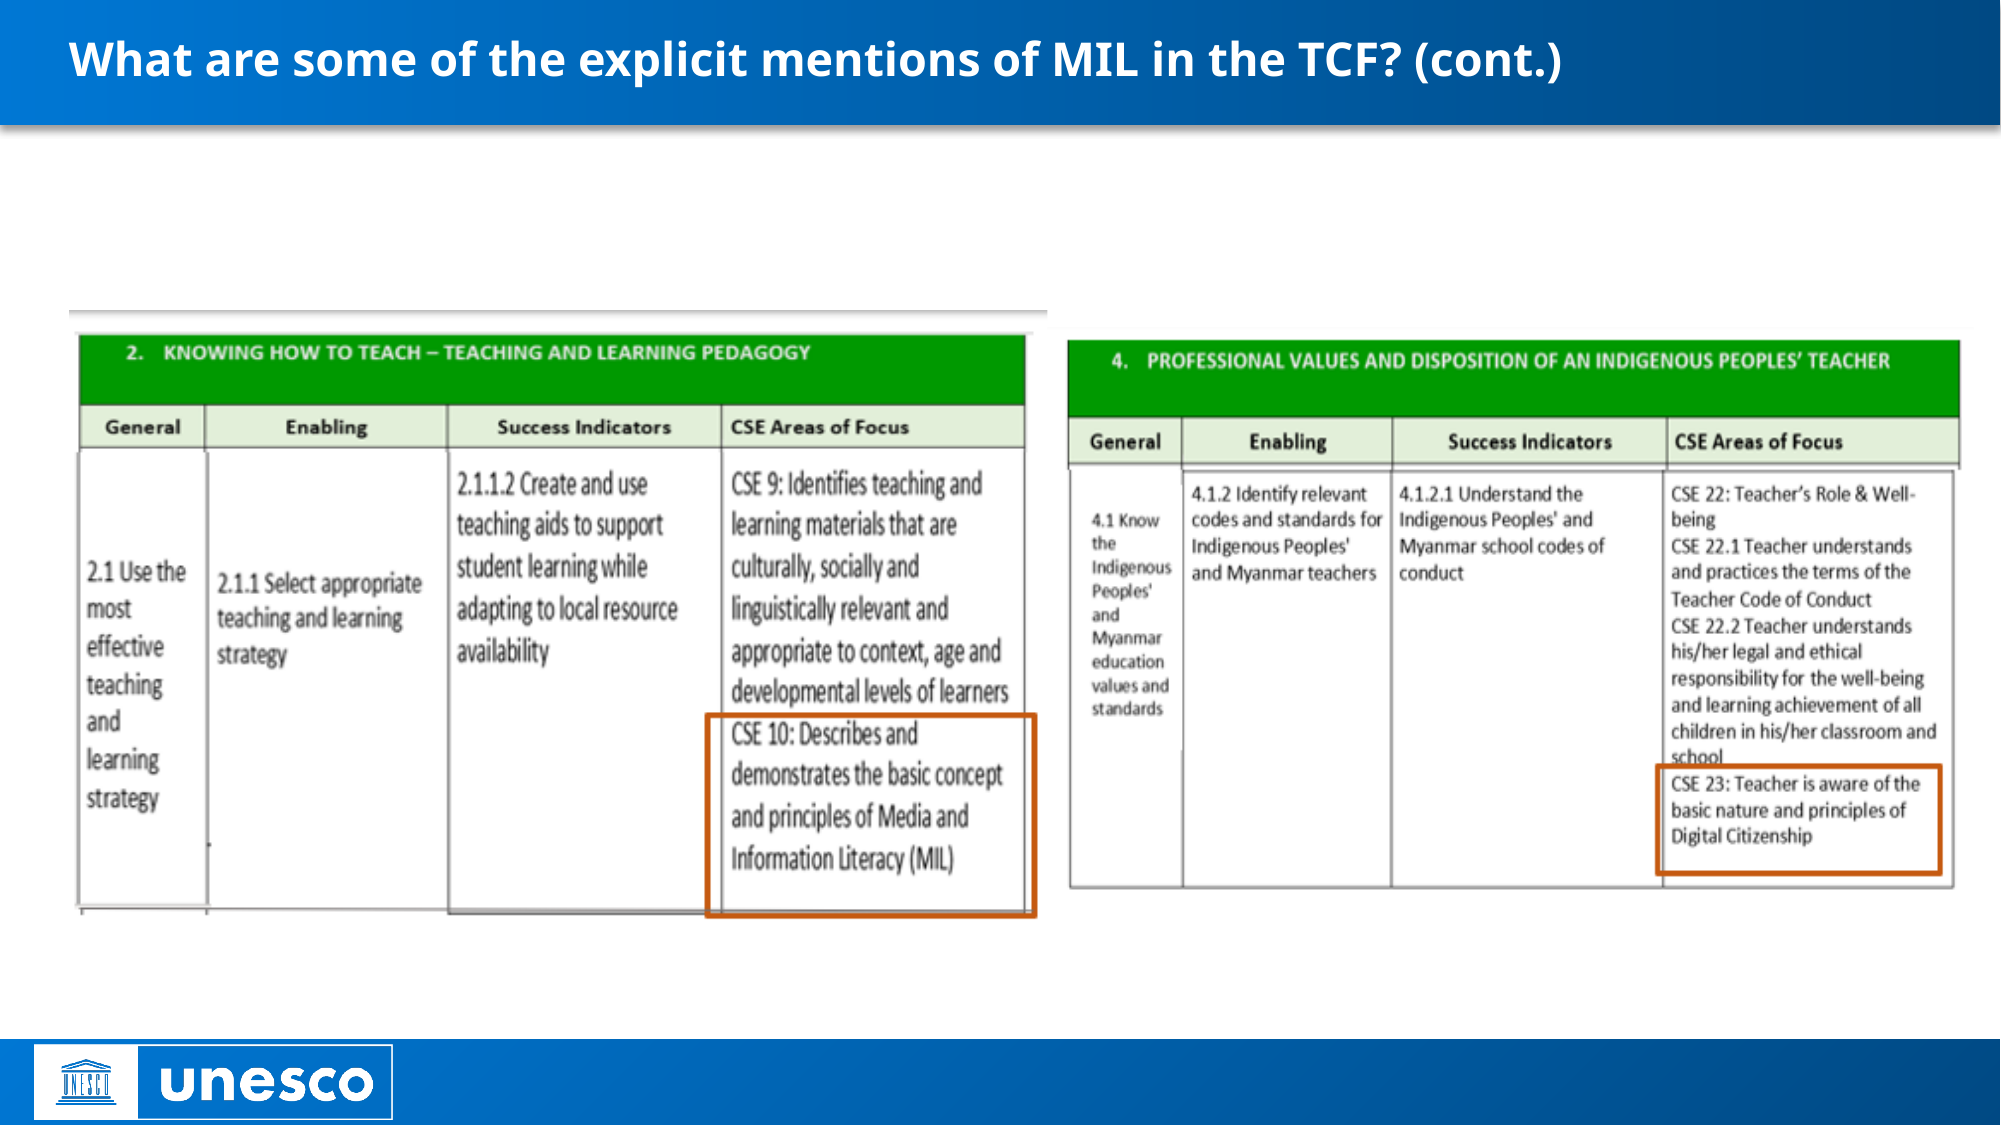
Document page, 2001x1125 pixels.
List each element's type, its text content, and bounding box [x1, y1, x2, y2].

title What are some of the explicit mentions of MIL in the TCF? (cont.) [69, 24, 1931, 100]
picture [68, 310, 1974, 922]
picture [34, 1044, 393, 1120]
